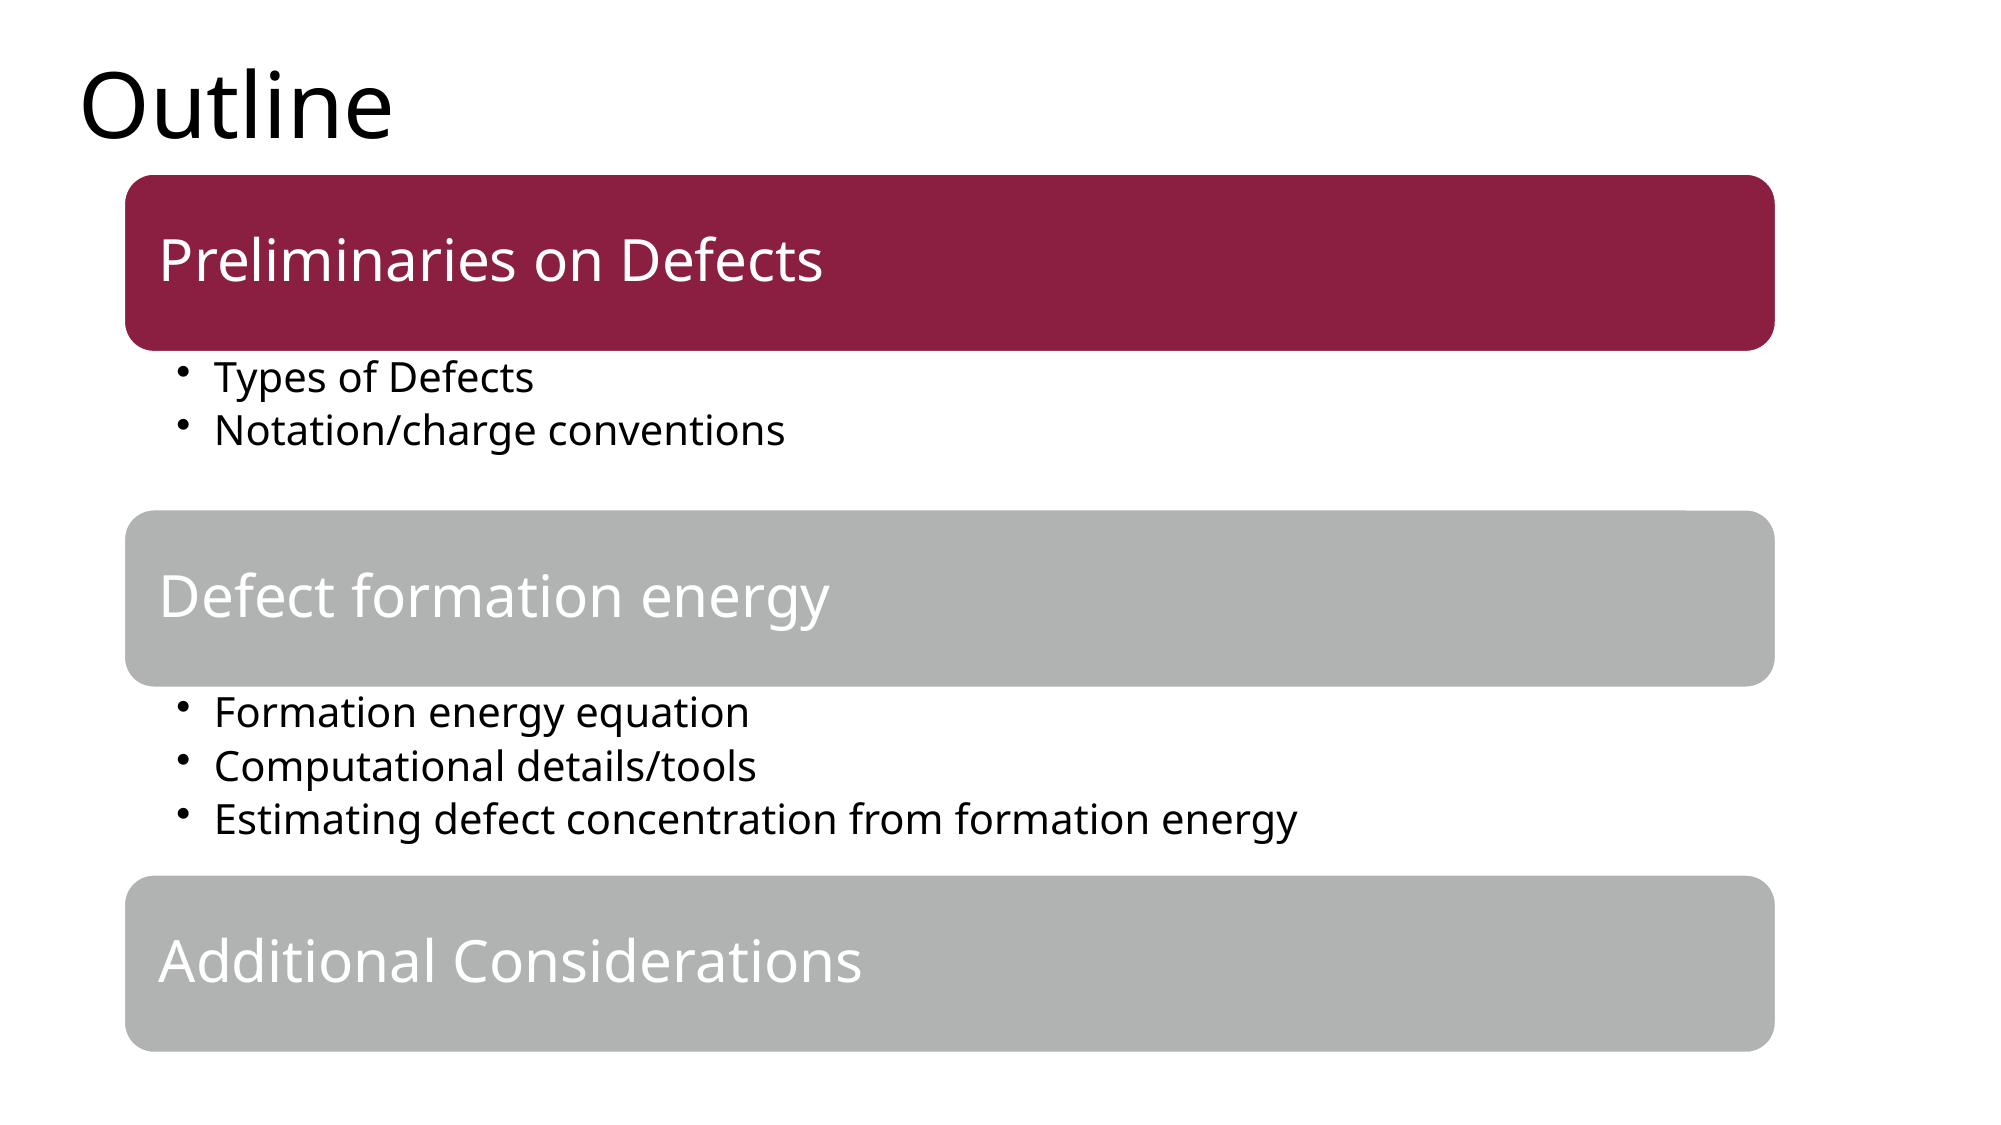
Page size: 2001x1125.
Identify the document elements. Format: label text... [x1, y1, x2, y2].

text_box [124, 167, 1776, 1059]
title Outline [63, 0, 1789, 218]
